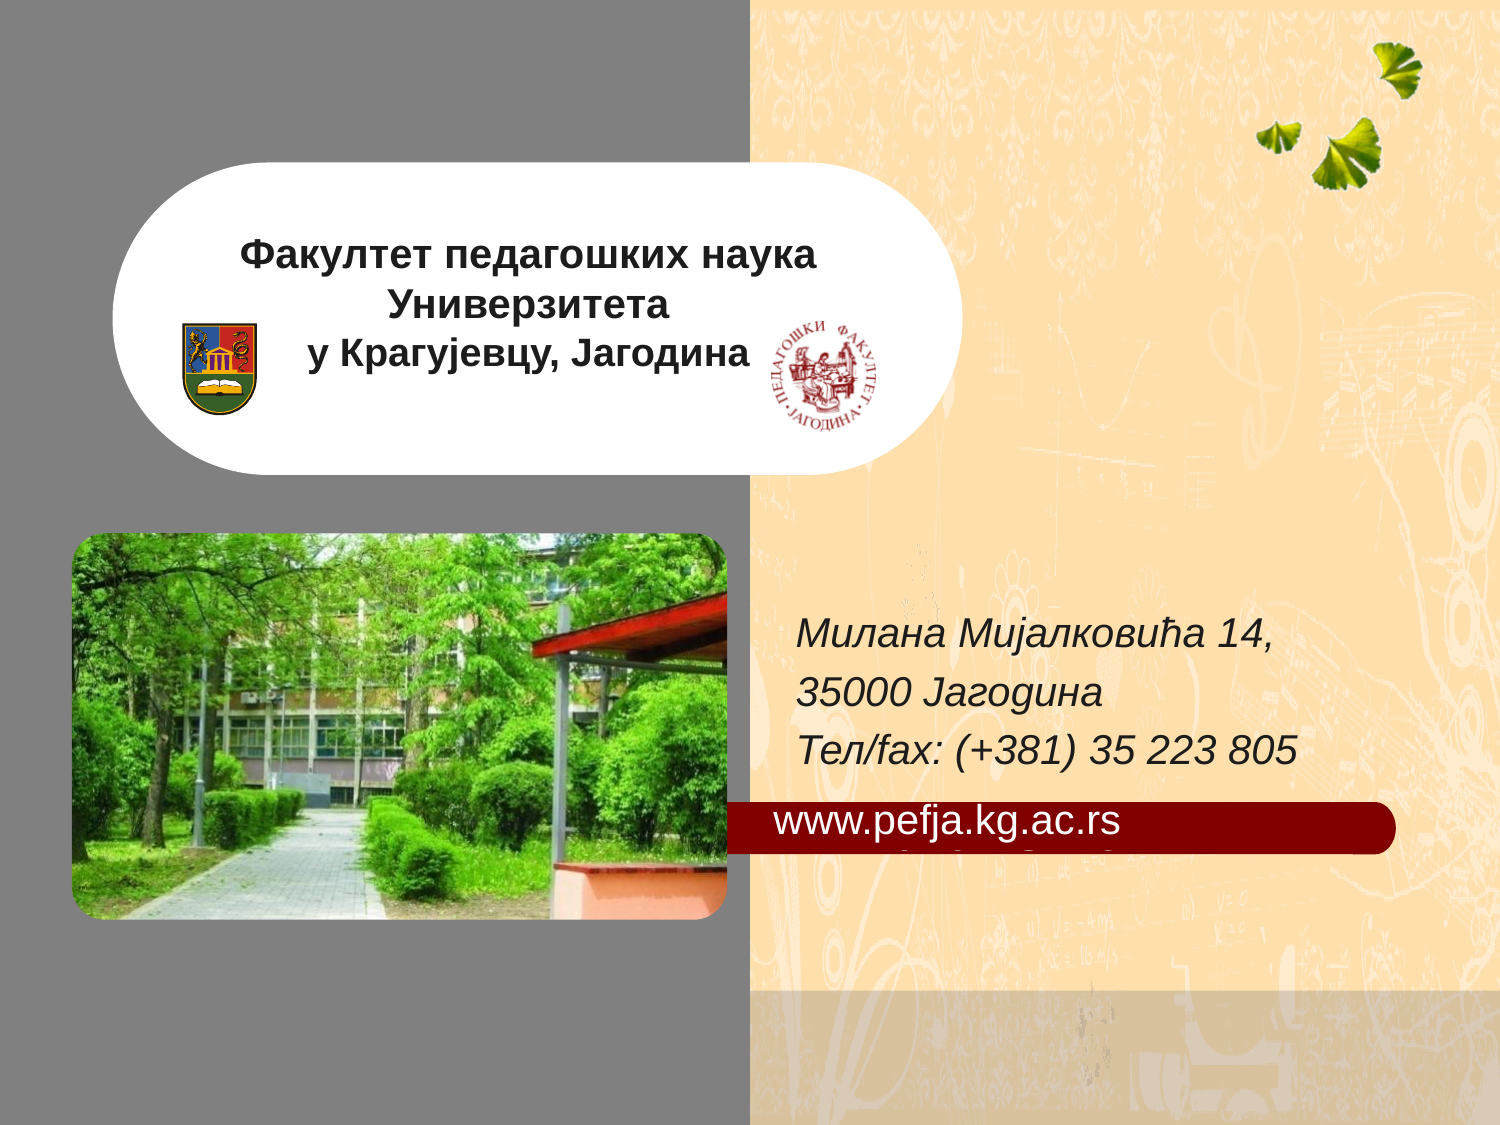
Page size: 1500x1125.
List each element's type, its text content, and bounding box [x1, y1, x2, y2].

text_box Факултет педагошких наука Универзитета у Крагујевцу, Јагодина [125, 218, 932, 382]
picture [771, 321, 876, 432]
picture [71, 533, 728, 920]
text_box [180, 321, 259, 417]
picture [750, 0, 1500, 990]
title [100, 163, 1451, 477]
text_box www.pefja.kg.ac.rs [732, 806, 1348, 851]
subtitle Милана Мијалковића 14, 35000 Јагодина Тел/fax: (+381) 35 223 805 [705, 480, 1423, 781]
